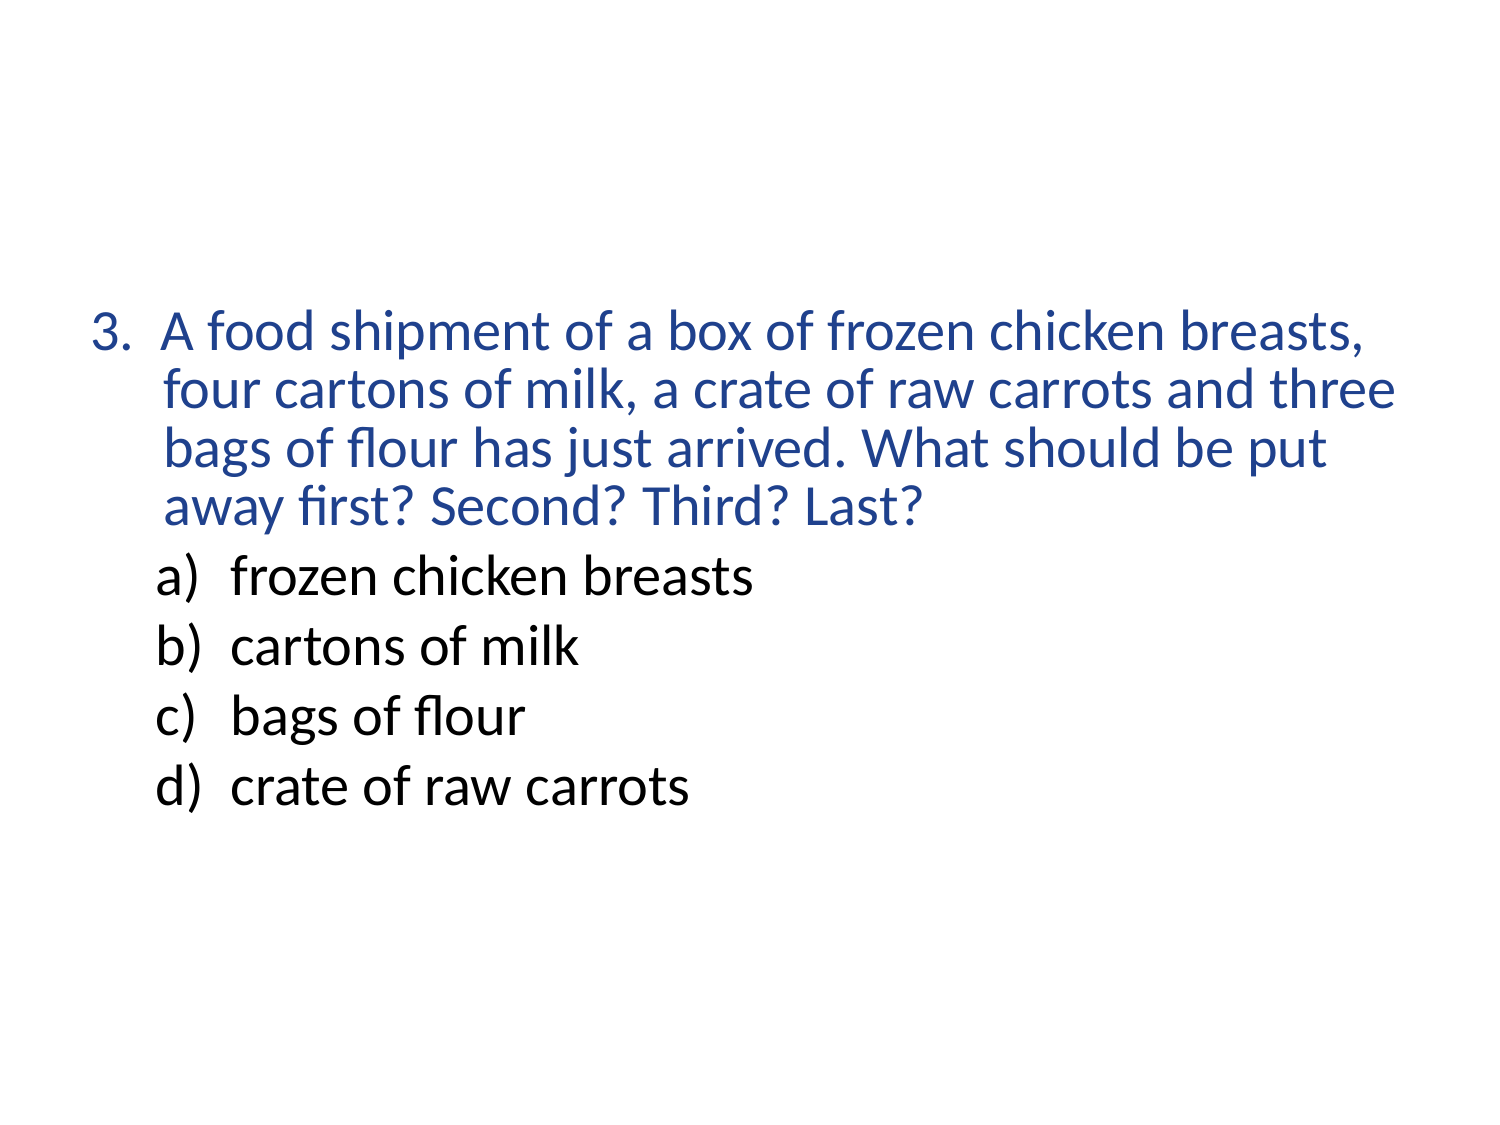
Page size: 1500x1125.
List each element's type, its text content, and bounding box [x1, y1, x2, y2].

list 3. A food shipment of a box of frozen chicken breasts, four cartons of milk, a crate of raw carrots and three bags of flour has just arrived. What should be put away first? Second? Third? Last? frozen chicken breasts cartons of milk bags of flour crate of raw carrots [75, 299, 1425, 1042]
